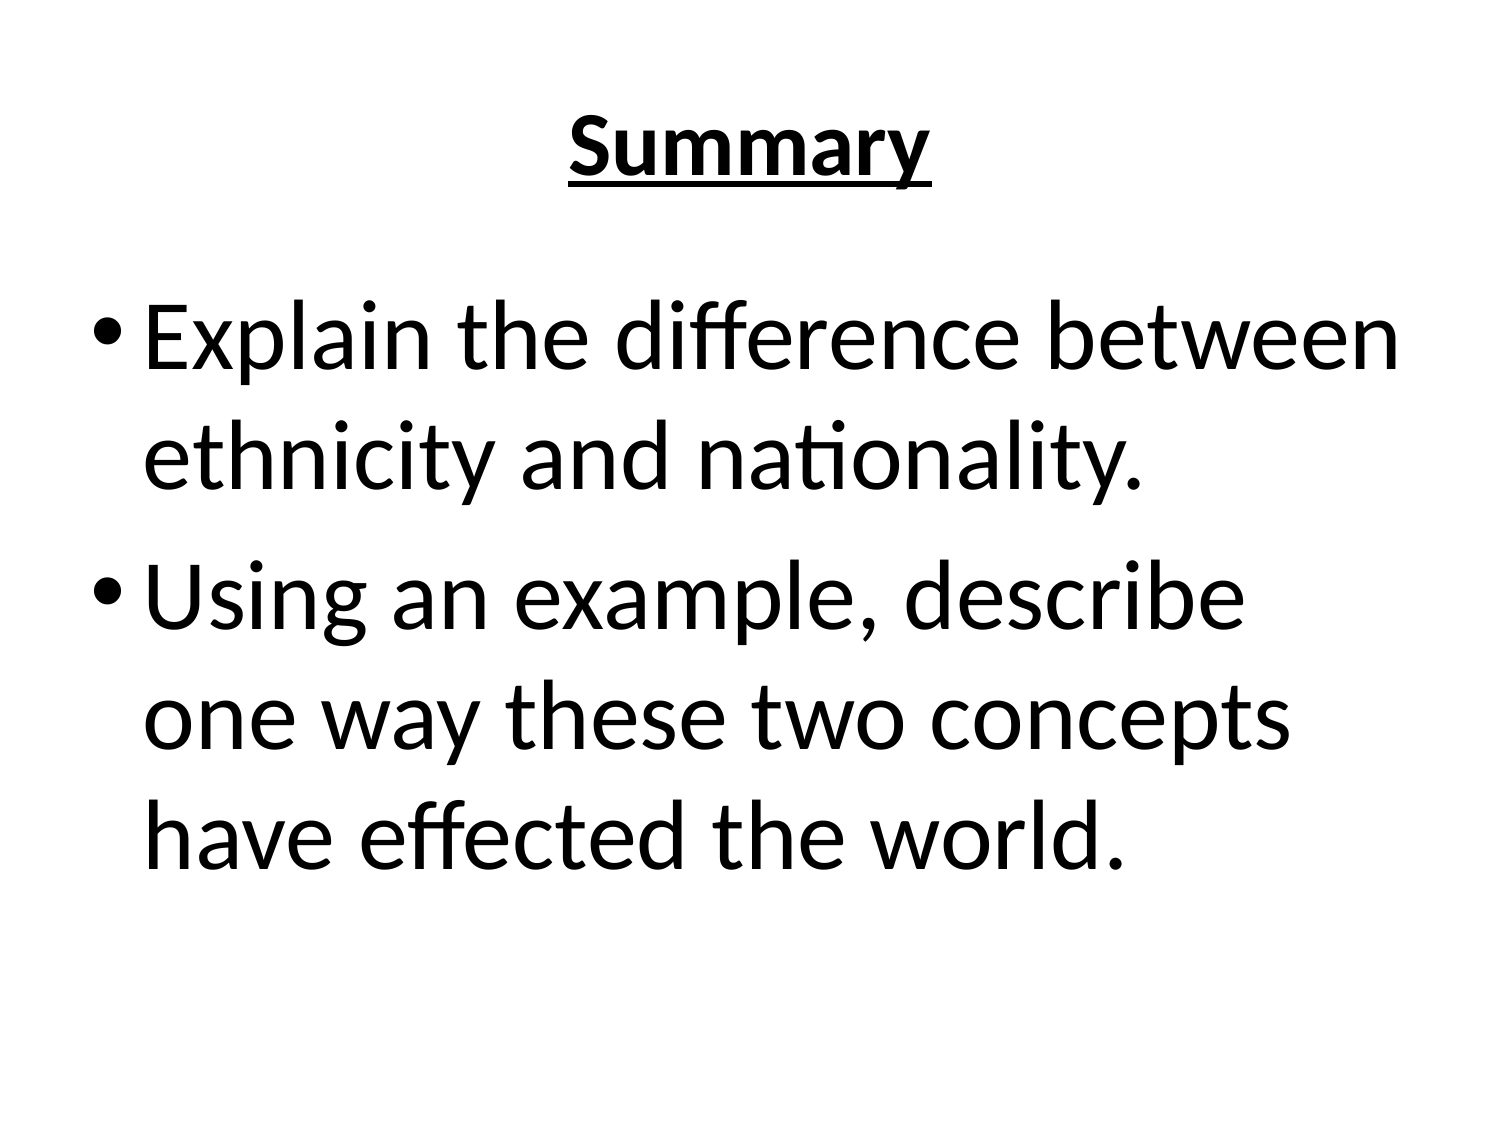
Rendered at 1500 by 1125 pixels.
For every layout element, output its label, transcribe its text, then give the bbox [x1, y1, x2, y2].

list Explain the difference between ethnicity and nationality. Using an example, describe one way these two concepts have effected the world. [75, 262, 1425, 1005]
title Summary [75, 45, 1425, 233]
